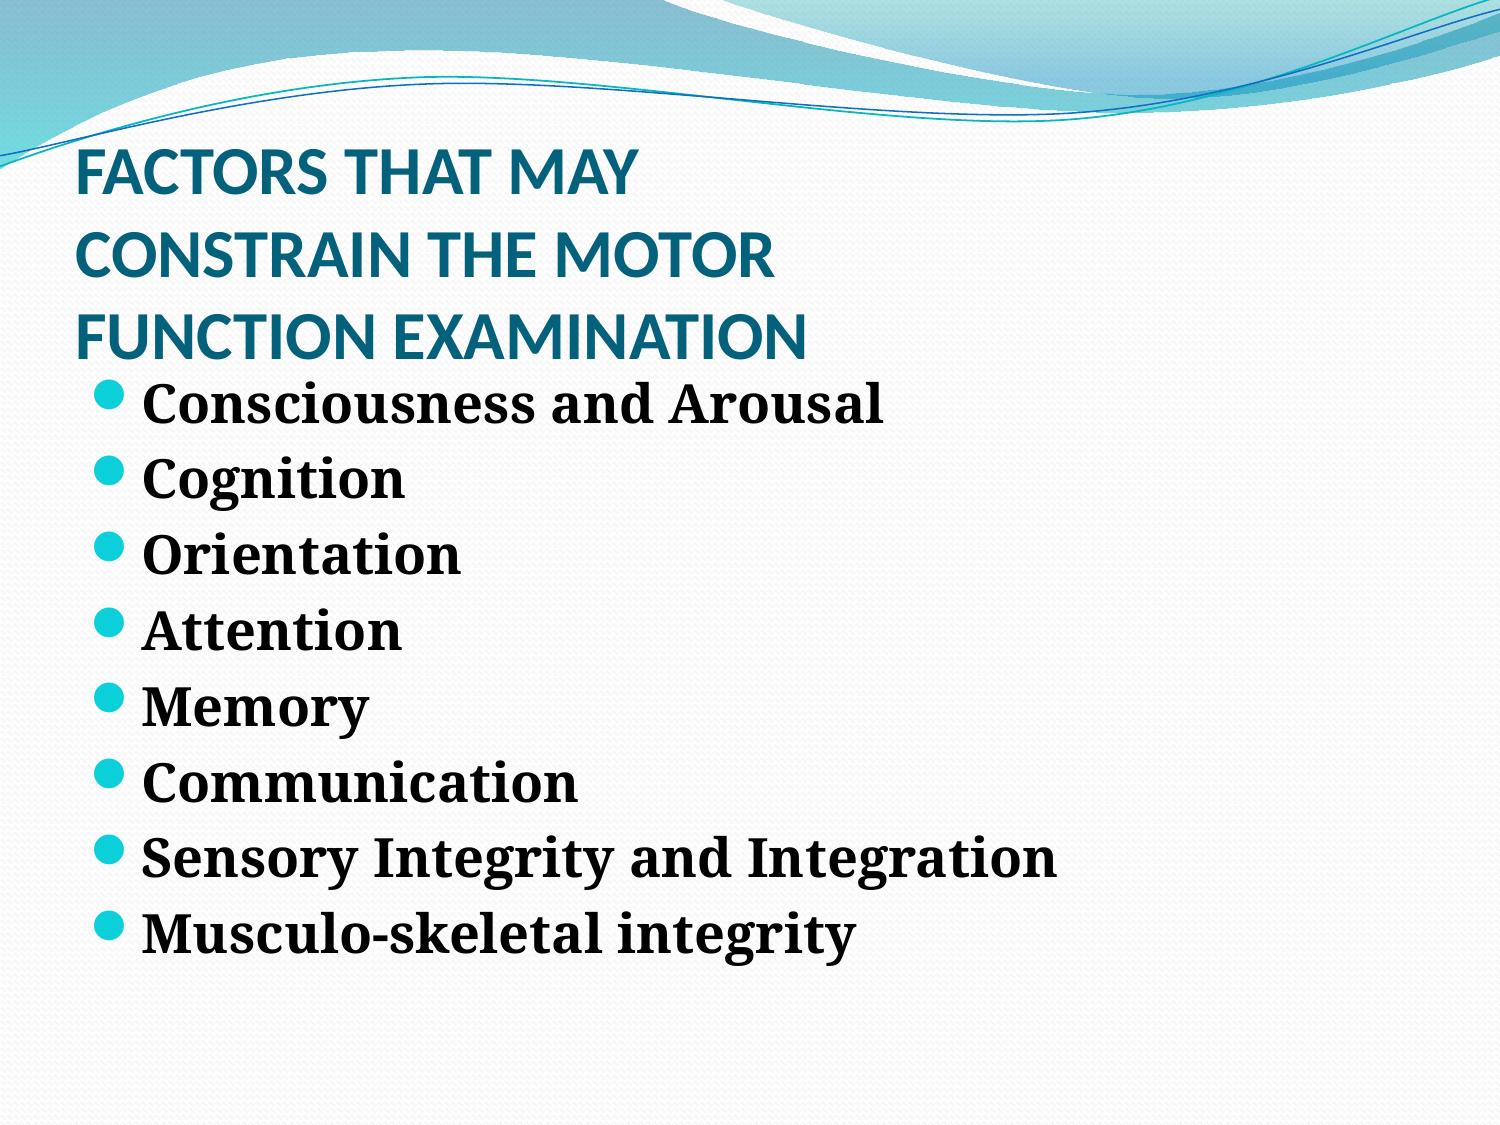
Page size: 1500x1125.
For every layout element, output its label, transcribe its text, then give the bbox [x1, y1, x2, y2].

title FACTORS THAT MAY CONSTRAIN THE MOTOR FUNCTION EXAMINATION [75, 115, 1425, 361]
list Consciousness and Arousal Cognition Orientation Attention Memory Communication Sensory Integrity and Integration Musculo-skeletal integrity [75, 361, 1425, 1038]
